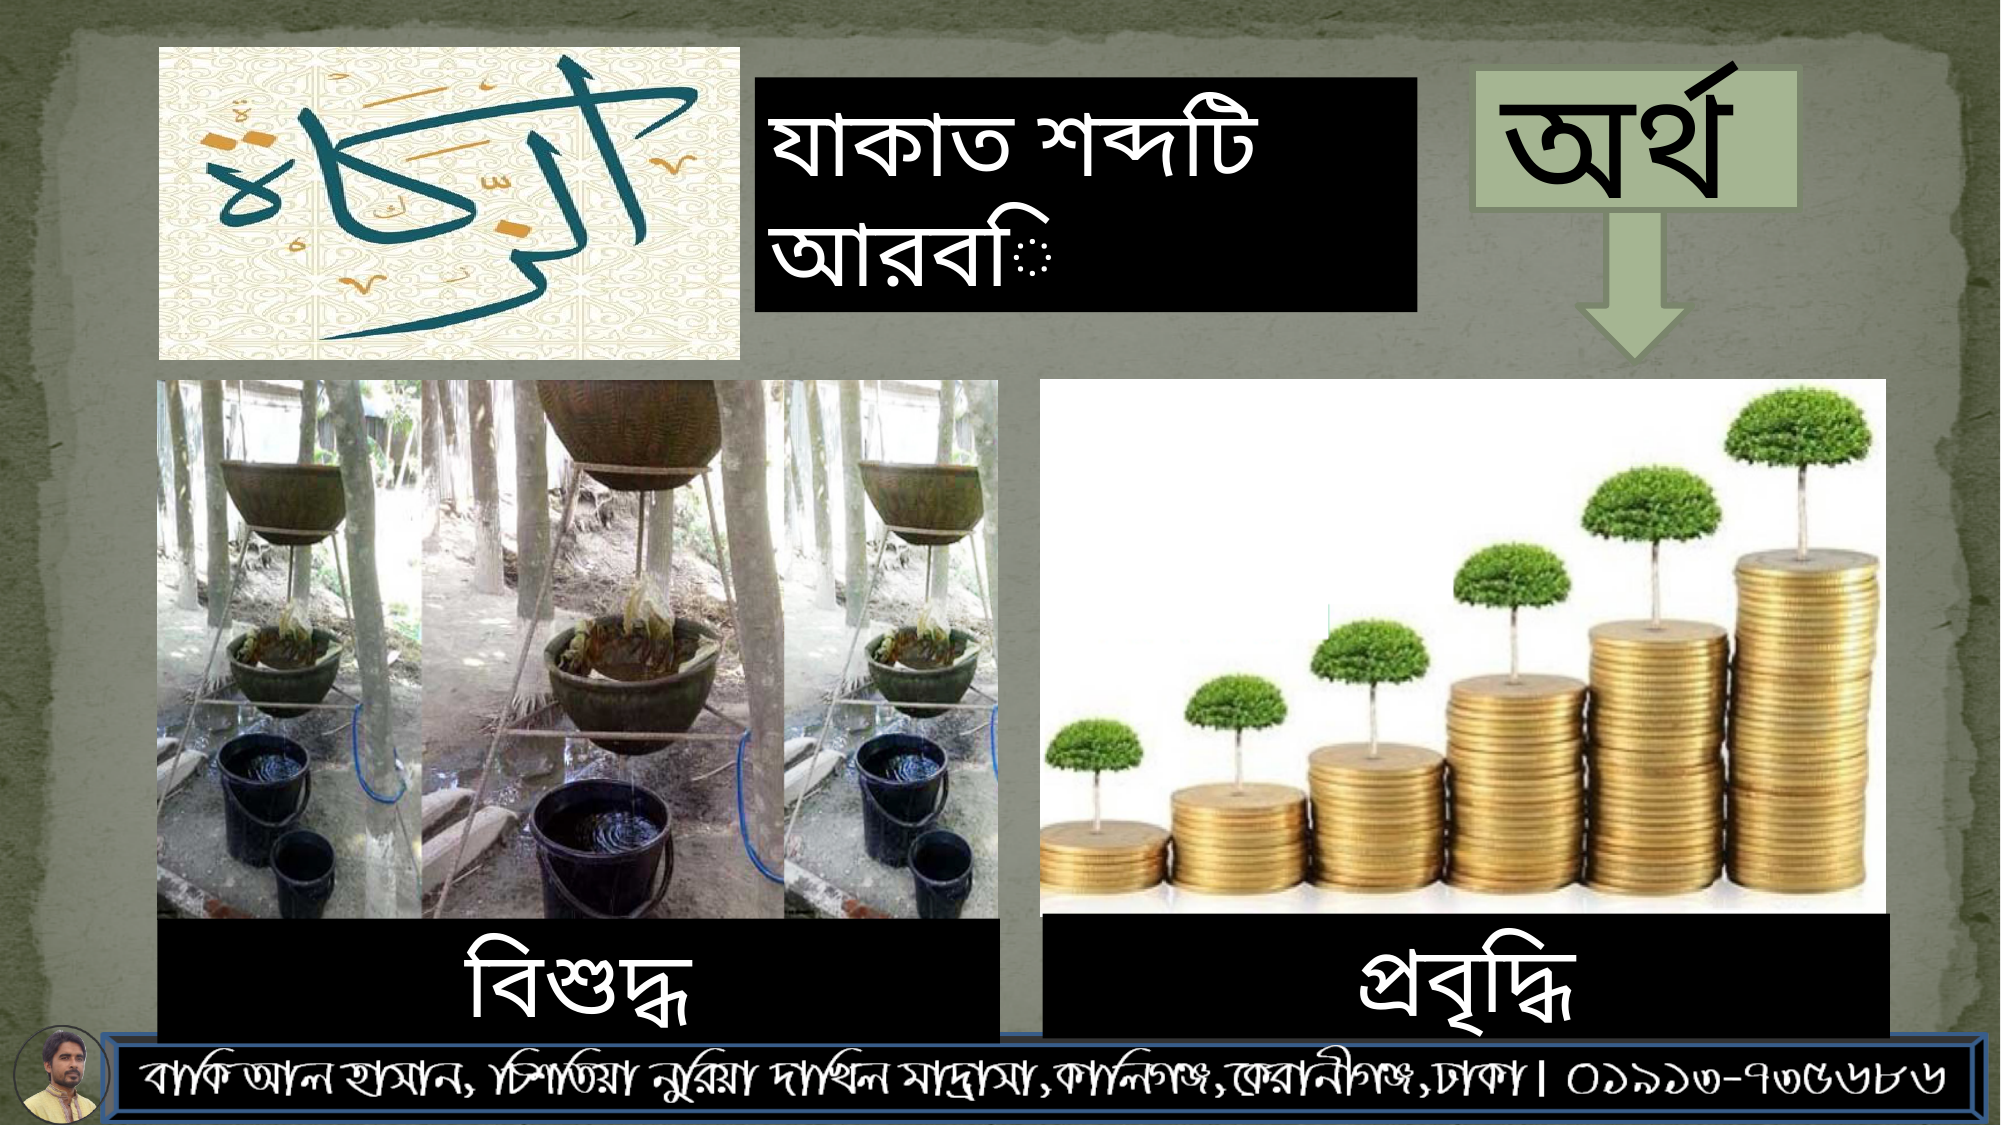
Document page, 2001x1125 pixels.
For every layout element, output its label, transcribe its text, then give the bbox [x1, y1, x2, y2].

picture [10, 1025, 2000, 1125]
picture [159, 47, 740, 360]
picture [157, 380, 998, 919]
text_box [1475, 70, 1799, 361]
text_box বিশুদ্ধ [157, 927, 1000, 1044]
picture [1040, 379, 1886, 917]
text_box যাকাত শব্দটি আরবি [754, 77, 1418, 313]
text_box প্রবৃদ্ধি [1042, 922, 1890, 1039]
